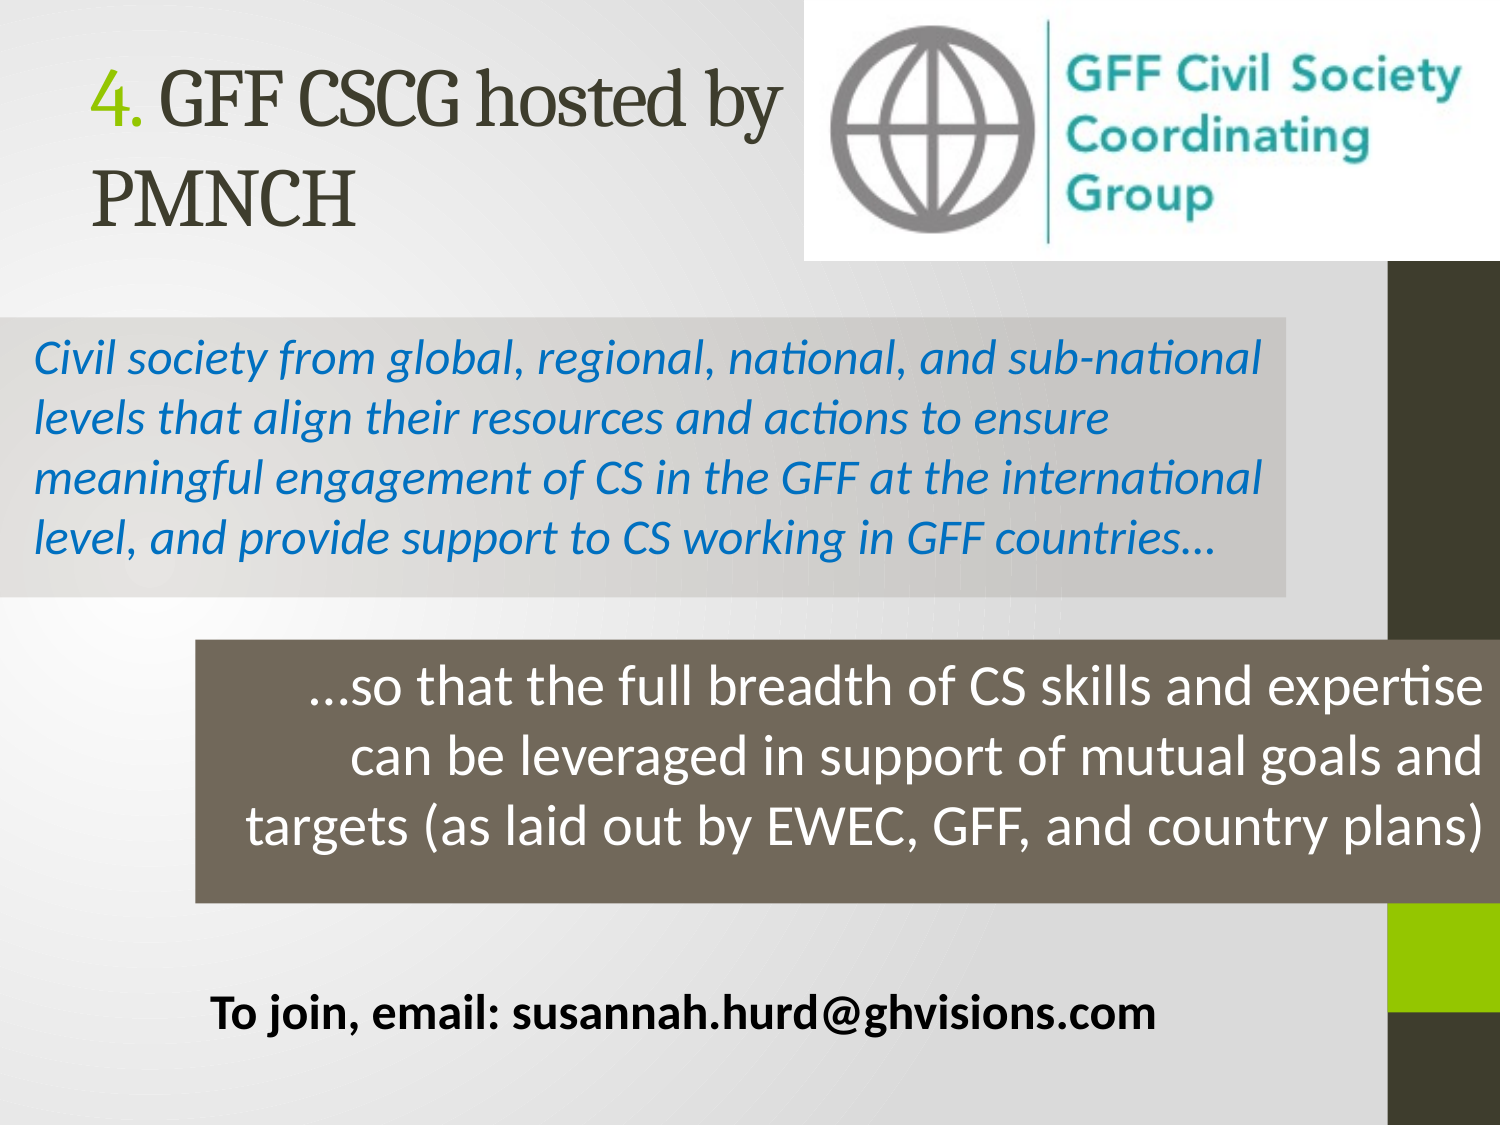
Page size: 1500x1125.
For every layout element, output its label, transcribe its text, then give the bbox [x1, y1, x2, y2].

text_box To join, email: susannah.hurd@ghvisions.com [195, 972, 1245, 1048]
text_box …so that the full breadth of CS skills and expertise can be leveraged in support of mutual goals and targets (as laid out by EWEC, GFF, and country plans) [195, 639, 1500, 904]
text_box Civil society from global, regional, national, and sub-national levels that align their resources and actions to ensure meaningful engagement of CS in the GFF at the international level, and provide support to CS working in GFF countries… [0, 317, 1287, 598]
title 4. GFF CSCG hosted by PMNCH [75, 49, 800, 238]
picture [803, 0, 1500, 261]
